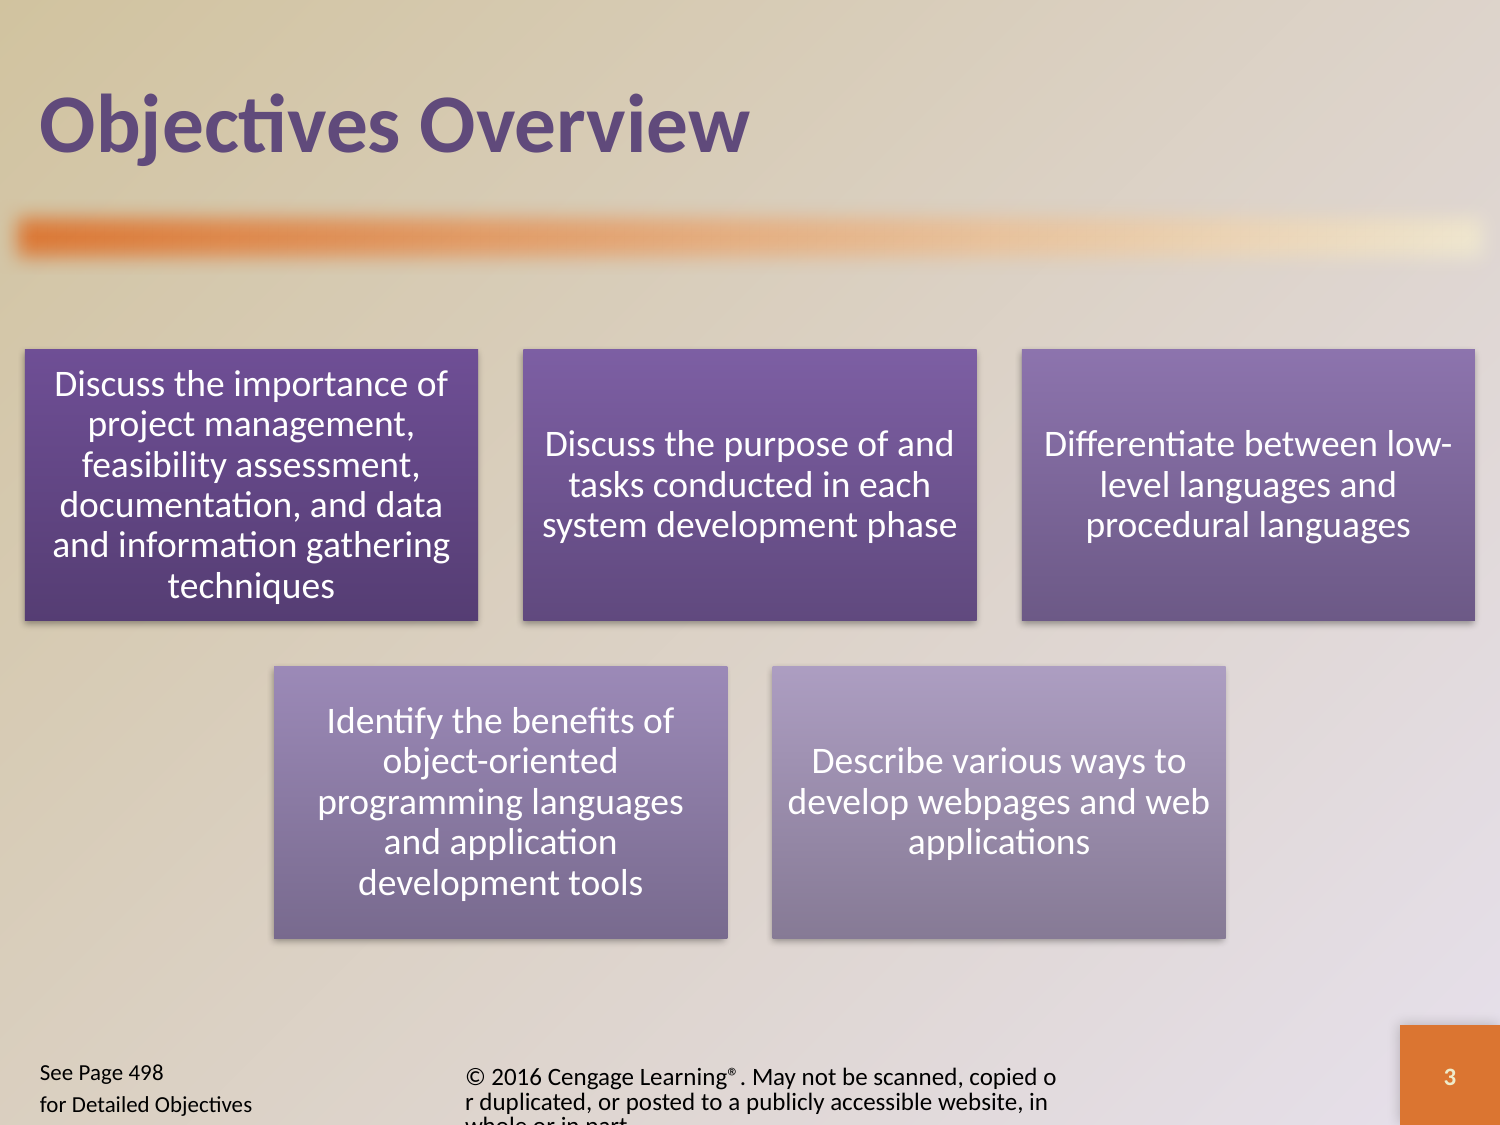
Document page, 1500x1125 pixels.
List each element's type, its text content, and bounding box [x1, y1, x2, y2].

footer © 2016 Cengage Learning®. May not be scanned, copied or duplicated, or posted to a publicly accessible website, in whole or in part. [450, 1037, 1075, 1113]
list See Page 498 for Detailed Objectives [24, 1050, 300, 1125]
title Objectives Overview [24, 24, 1475, 213]
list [24, 262, 1476, 1026]
slide_number 3 [1400, 1025, 1500, 1125]
